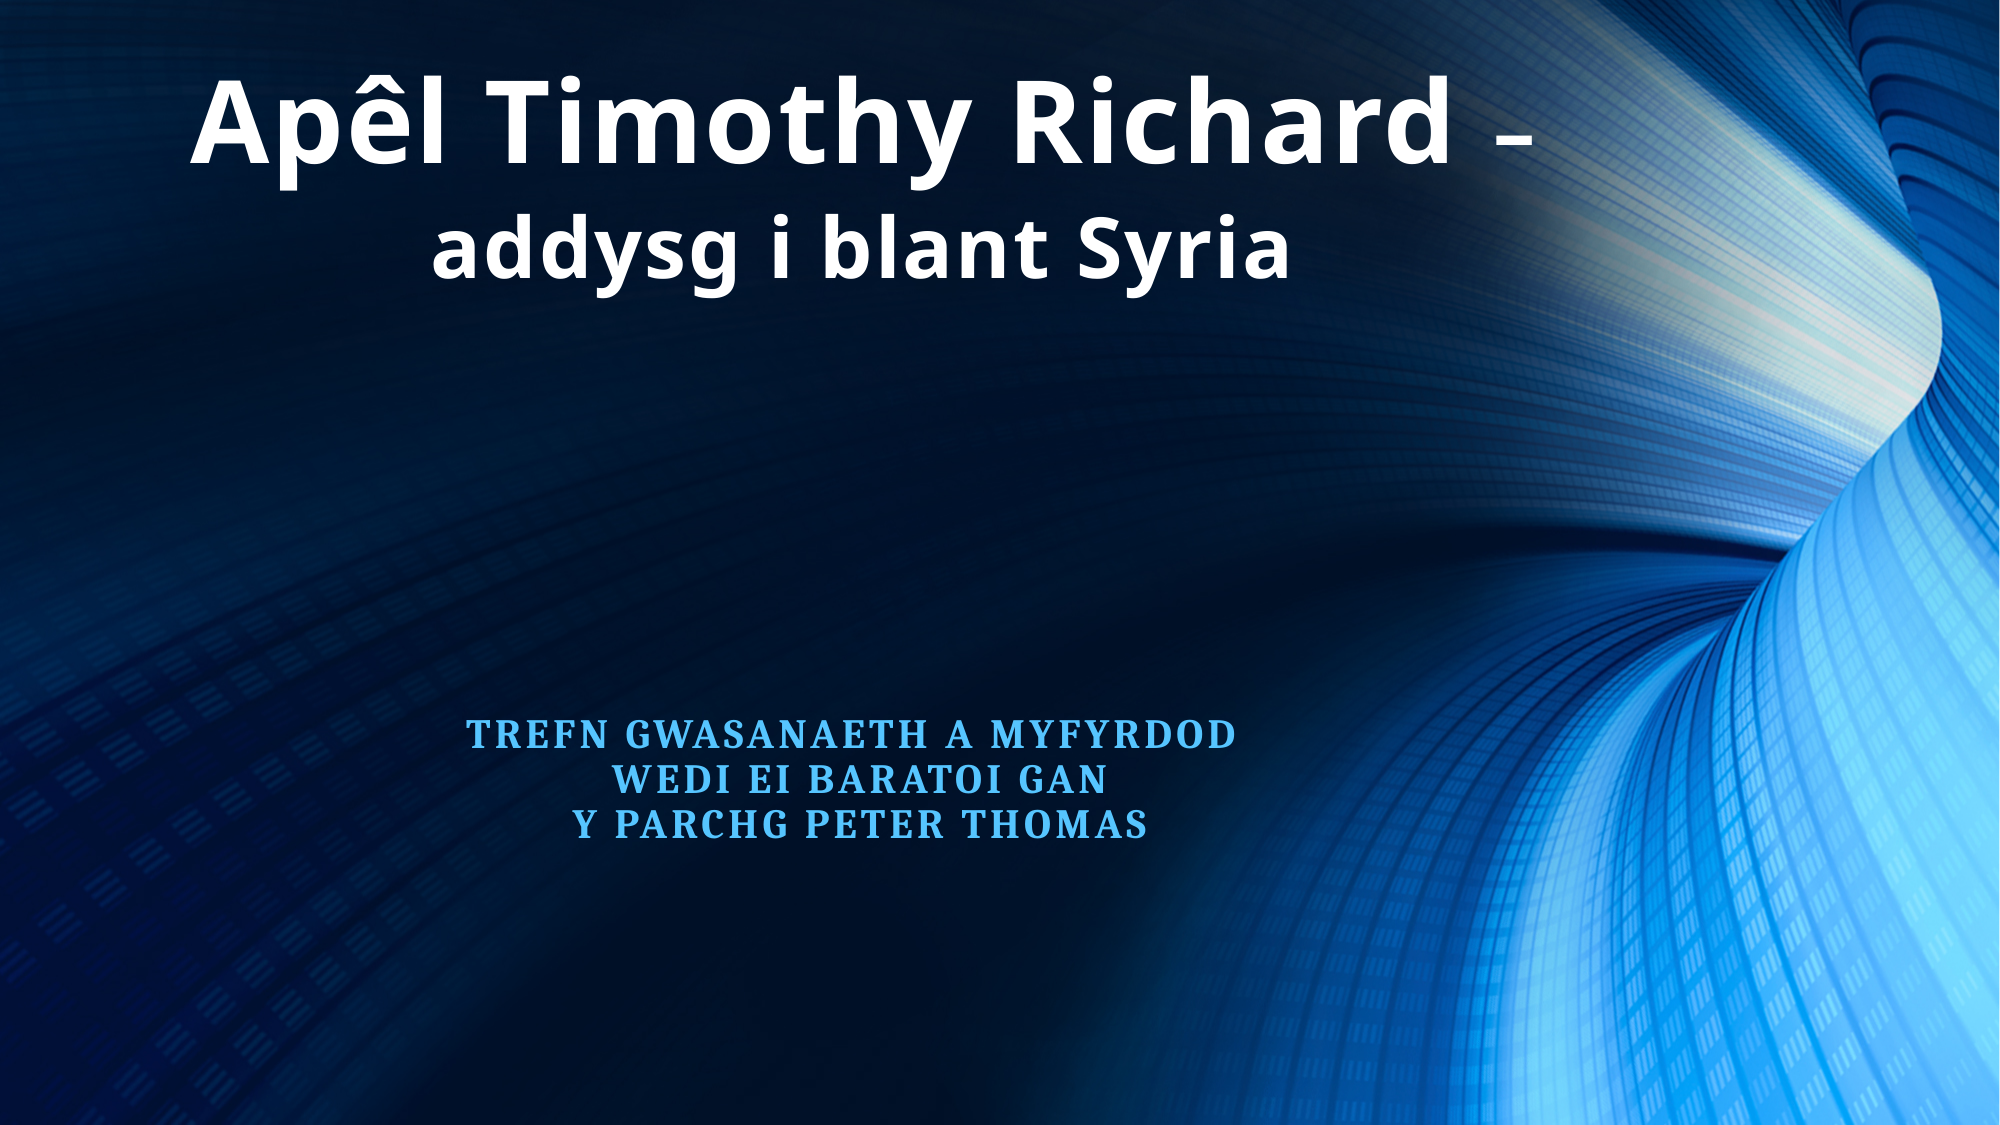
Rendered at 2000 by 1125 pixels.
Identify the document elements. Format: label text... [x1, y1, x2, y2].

picture [0, 0, 2000, 1125]
subtitle Trefn gwasanaeth a myfyrdod wedi ei baratoi gan Y parchg Peter thomas [184, 705, 1535, 905]
title Apêl Timothy Richard – addysg i blant Syria [137, 25, 1591, 646]
